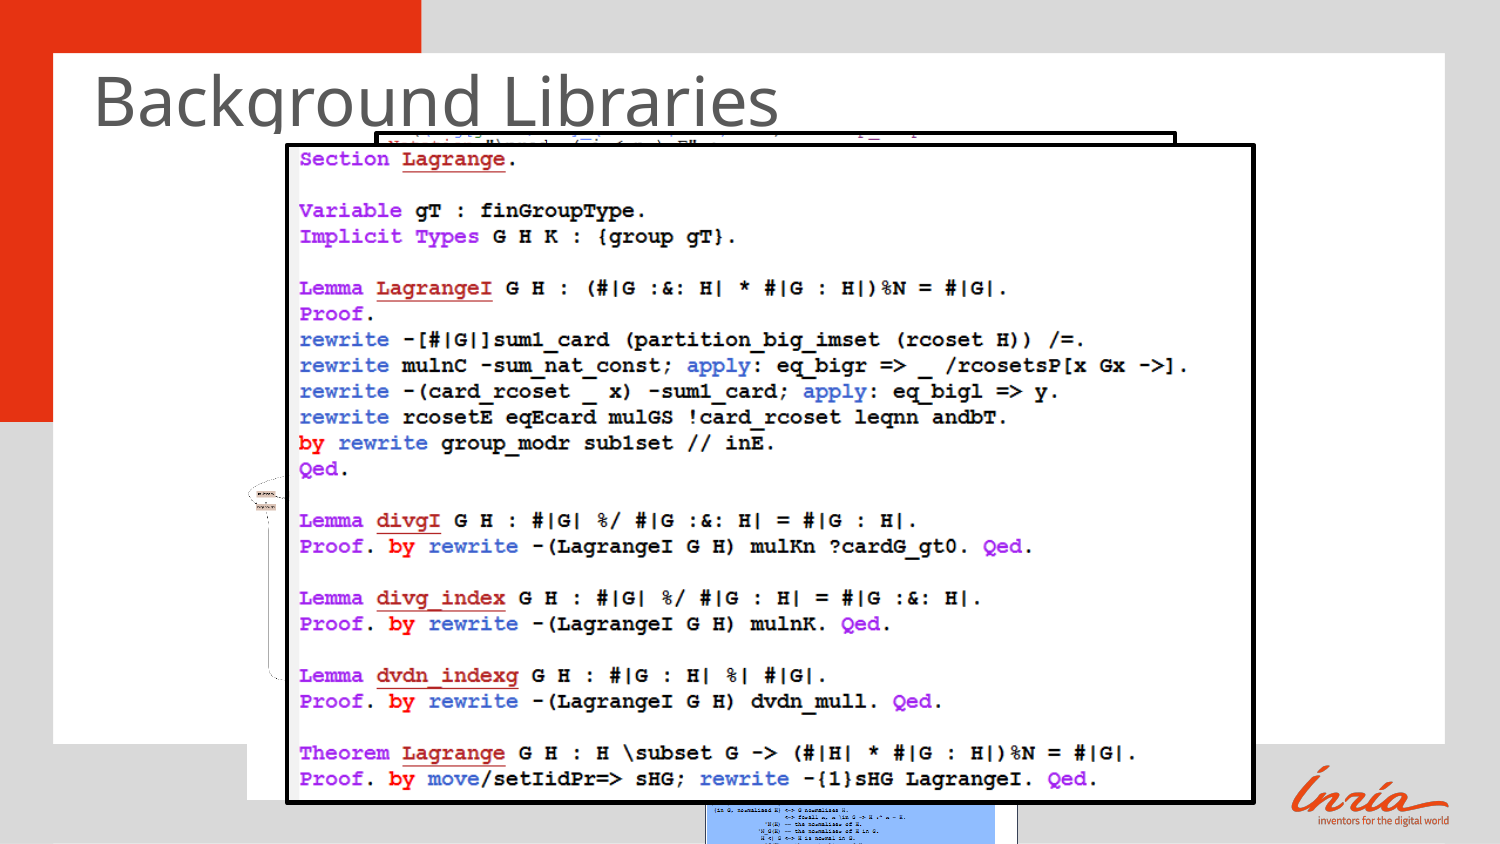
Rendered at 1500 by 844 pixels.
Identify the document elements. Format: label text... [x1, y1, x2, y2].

picture [288, 131, 1252, 844]
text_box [1178, 138, 1228, 145]
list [246, 134, 377, 800]
title Background Libraries [75, 33, 1425, 175]
